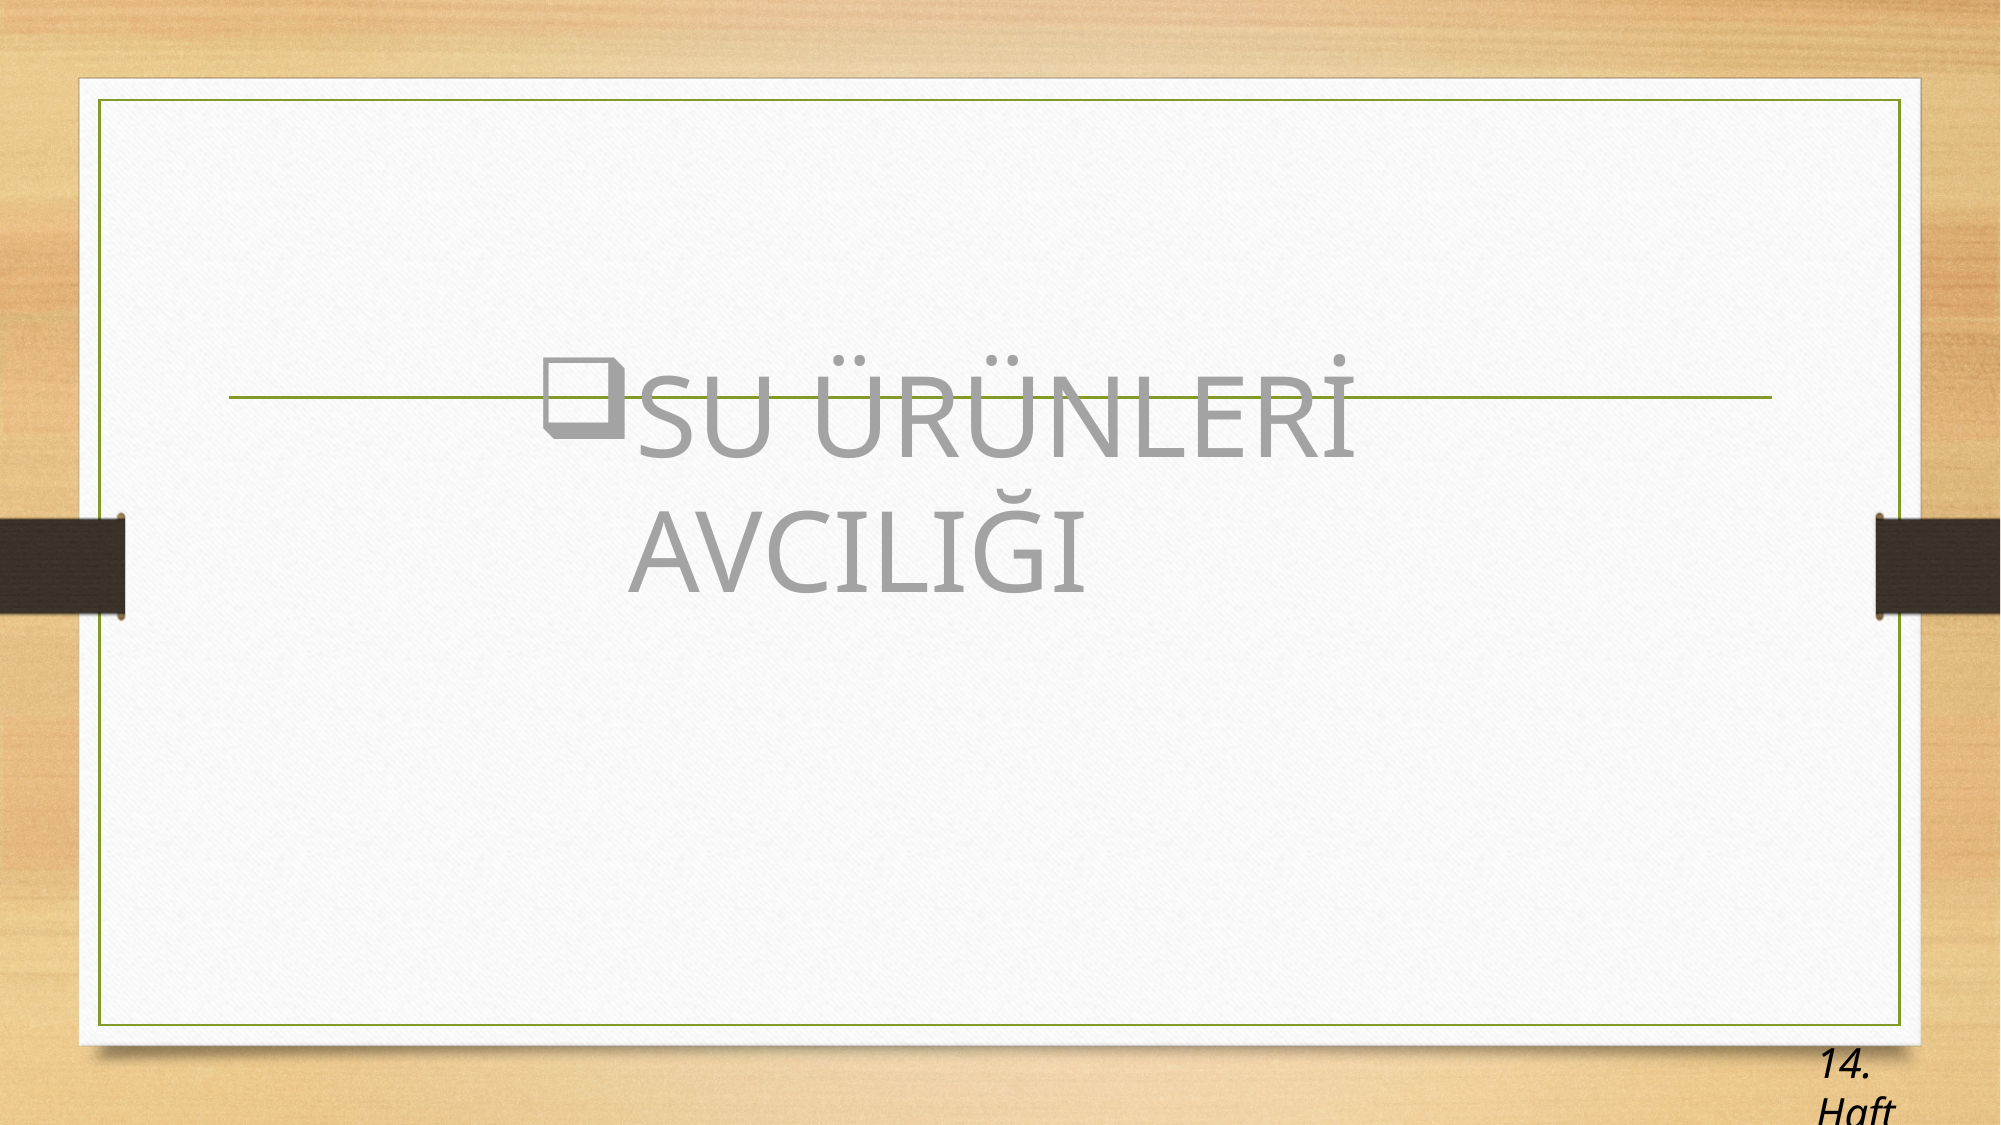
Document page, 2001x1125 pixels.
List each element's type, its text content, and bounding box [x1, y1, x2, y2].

picture [0, 0, 2001, 1125]
text_box 14. Hafta [1801, 1029, 1931, 1125]
text_box Su ürünleri AVCILığı [519, 404, 1856, 557]
